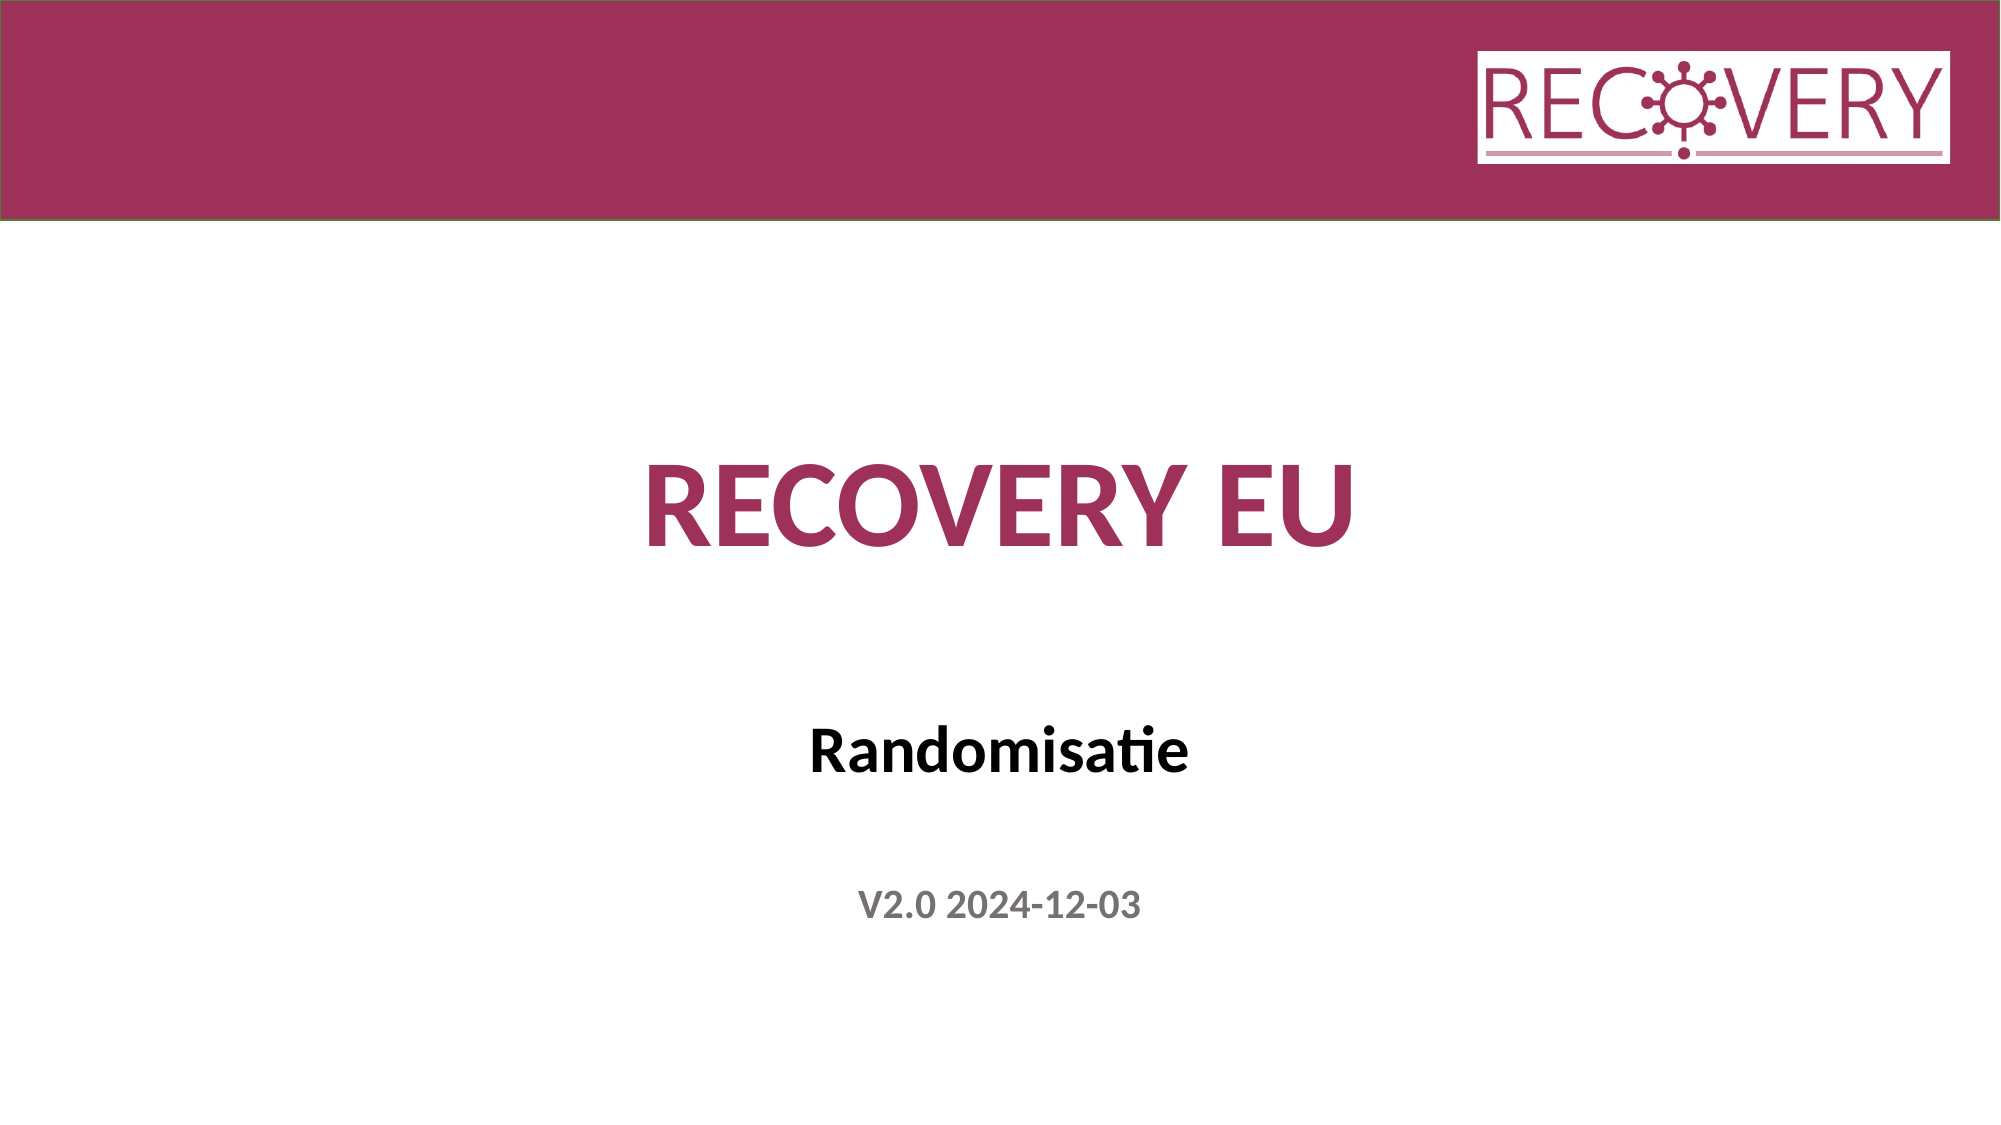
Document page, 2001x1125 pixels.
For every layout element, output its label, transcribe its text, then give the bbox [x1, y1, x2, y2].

picture [1477, 51, 1951, 164]
title RECOVERY EU [249, 367, 1750, 582]
subtitle Randomisatie V2.0 2024-12-03 [249, 707, 1750, 980]
